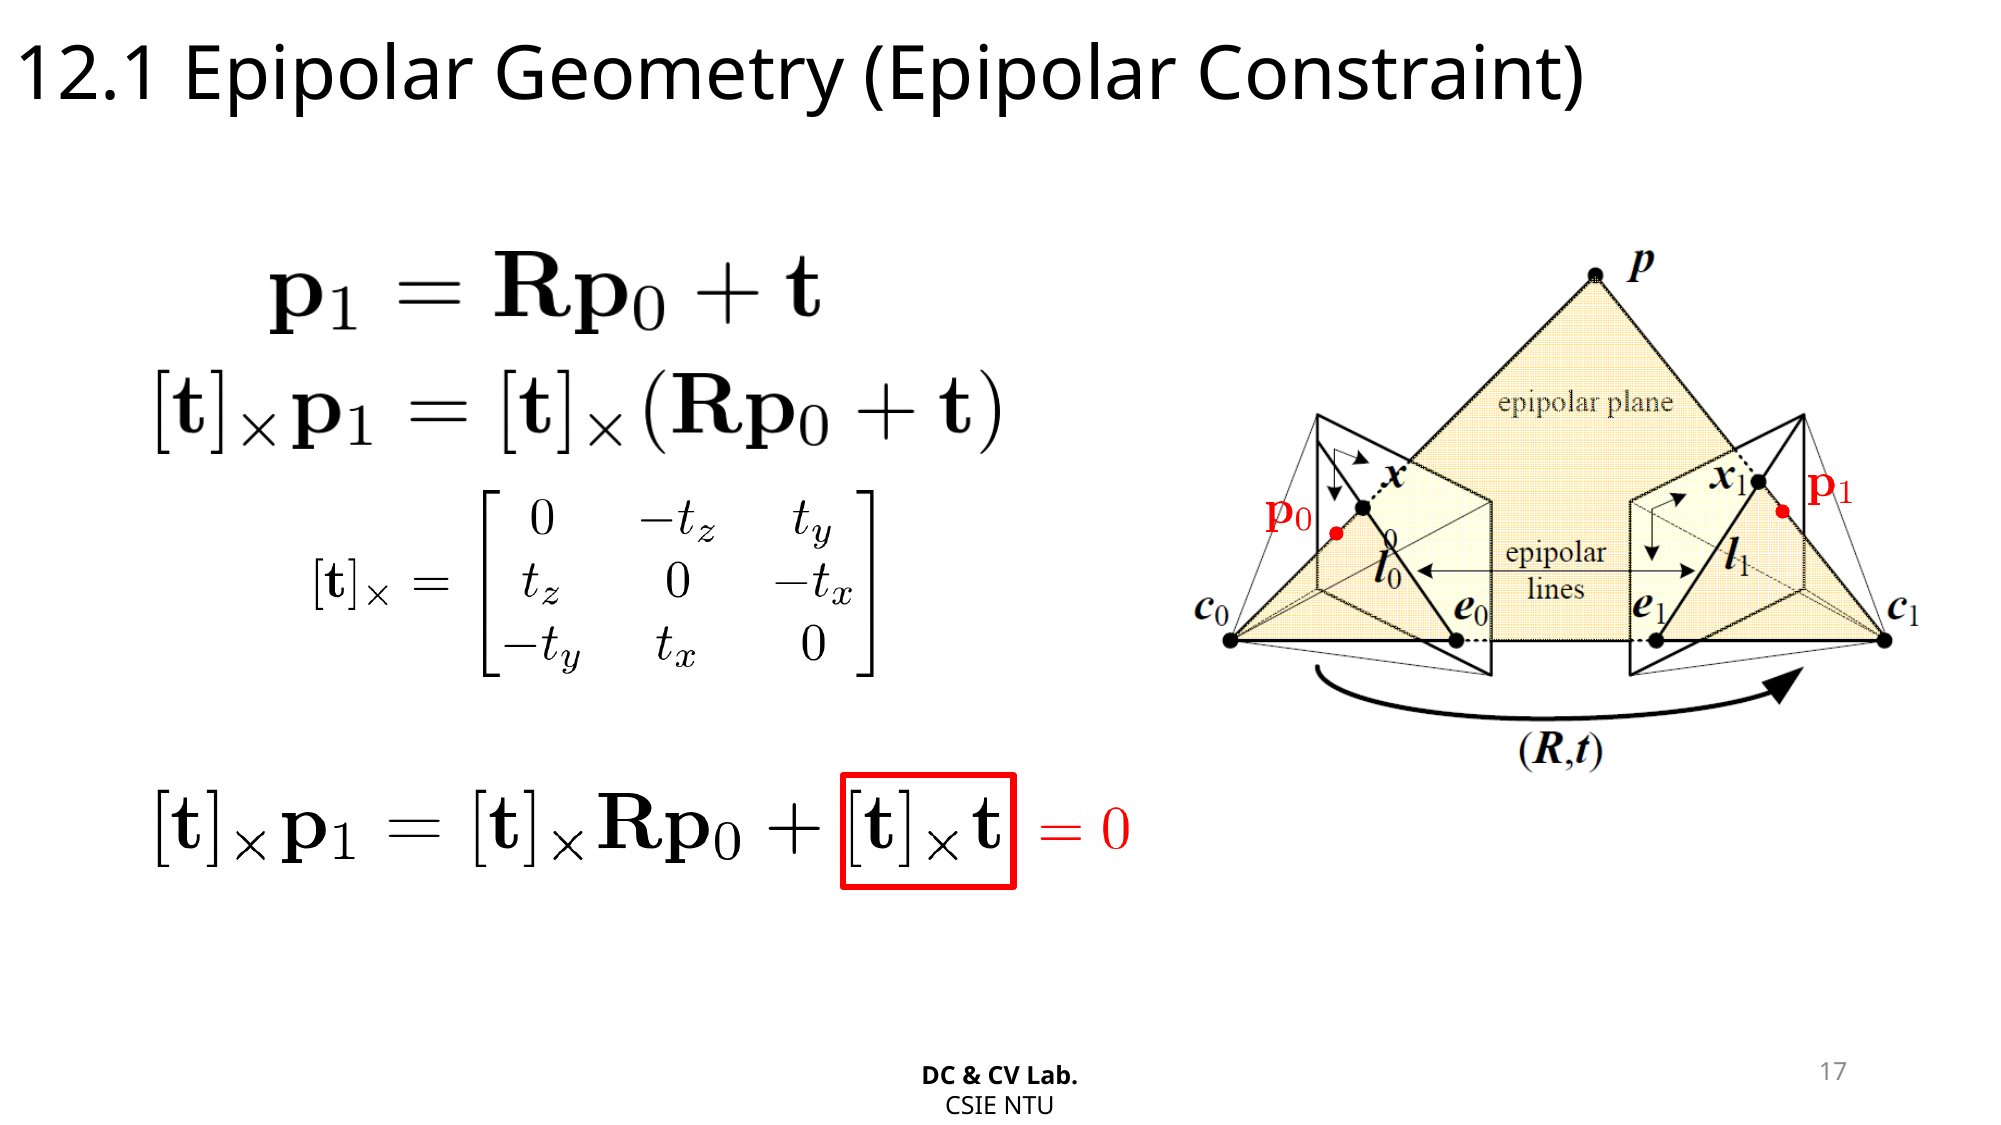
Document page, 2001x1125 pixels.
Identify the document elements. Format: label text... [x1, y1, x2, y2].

slide_number 17 [1412, 1042, 1863, 1103]
picture [156, 788, 842, 868]
picture [1174, 231, 1942, 776]
text_box 12.1 Epipolar Geometry (Epipolar Constraint) [0, 17, 2000, 122]
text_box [842, 774, 1130, 888]
picture [156, 368, 1001, 455]
picture [270, 250, 821, 334]
picture [315, 489, 875, 677]
